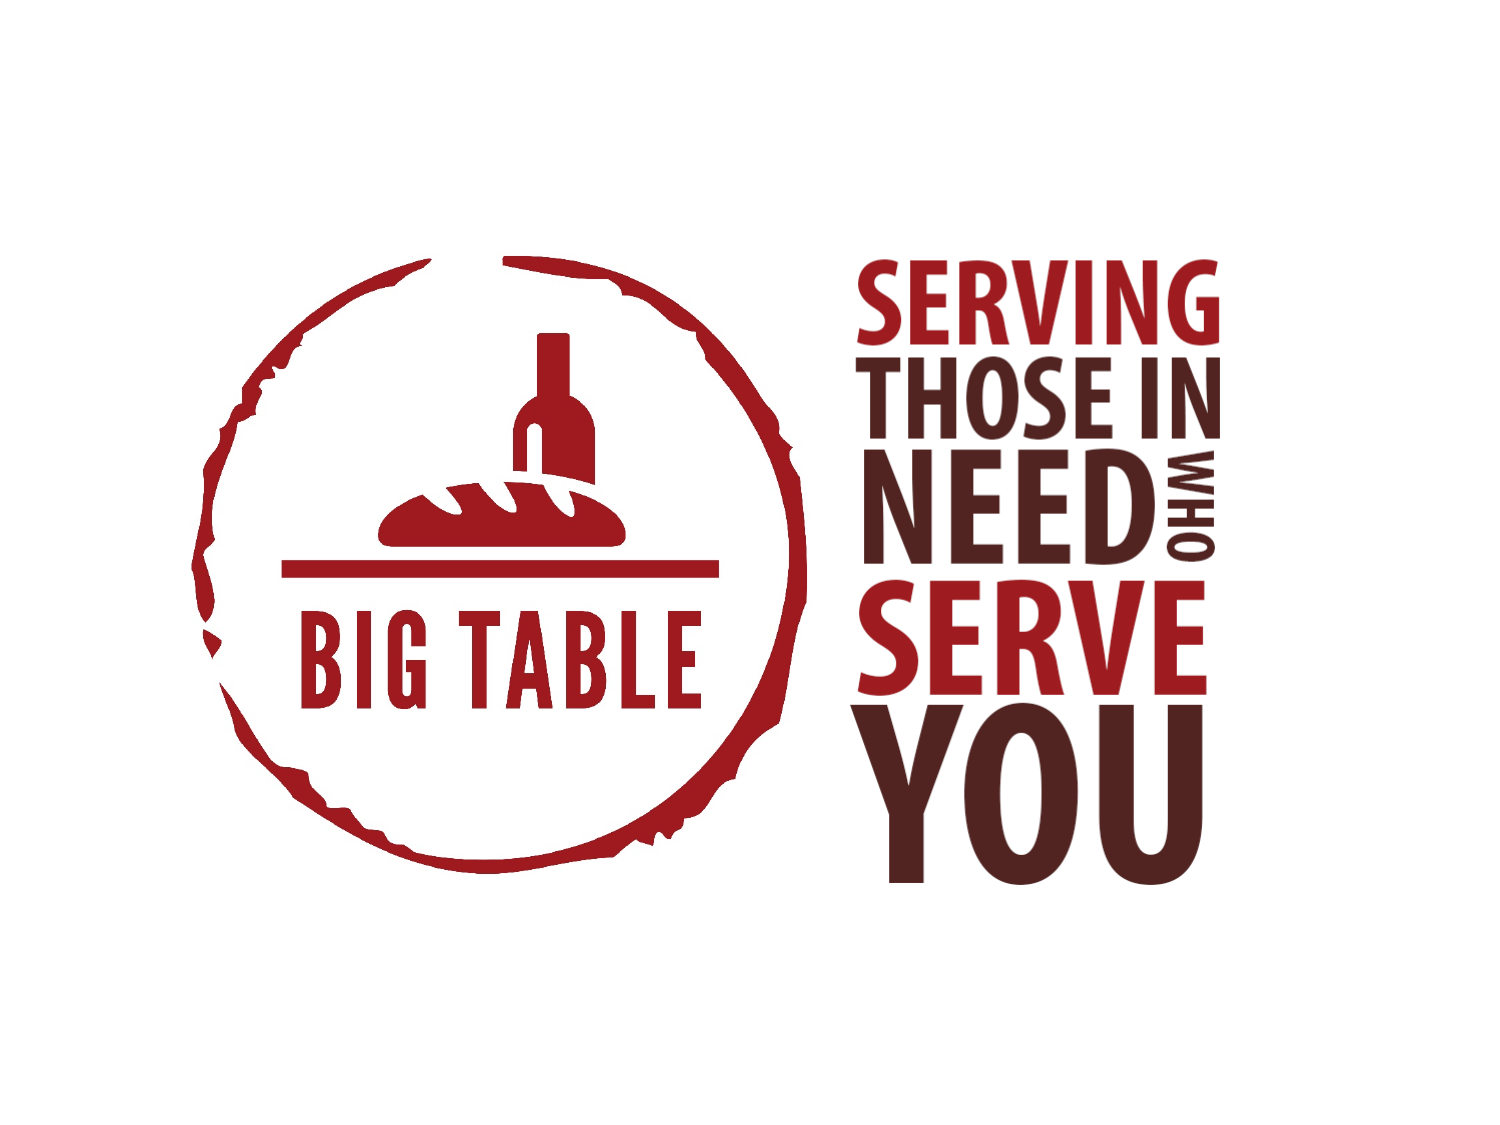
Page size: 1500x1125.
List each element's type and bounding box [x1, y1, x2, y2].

picture [157, 220, 841, 909]
picture [849, 249, 1263, 913]
